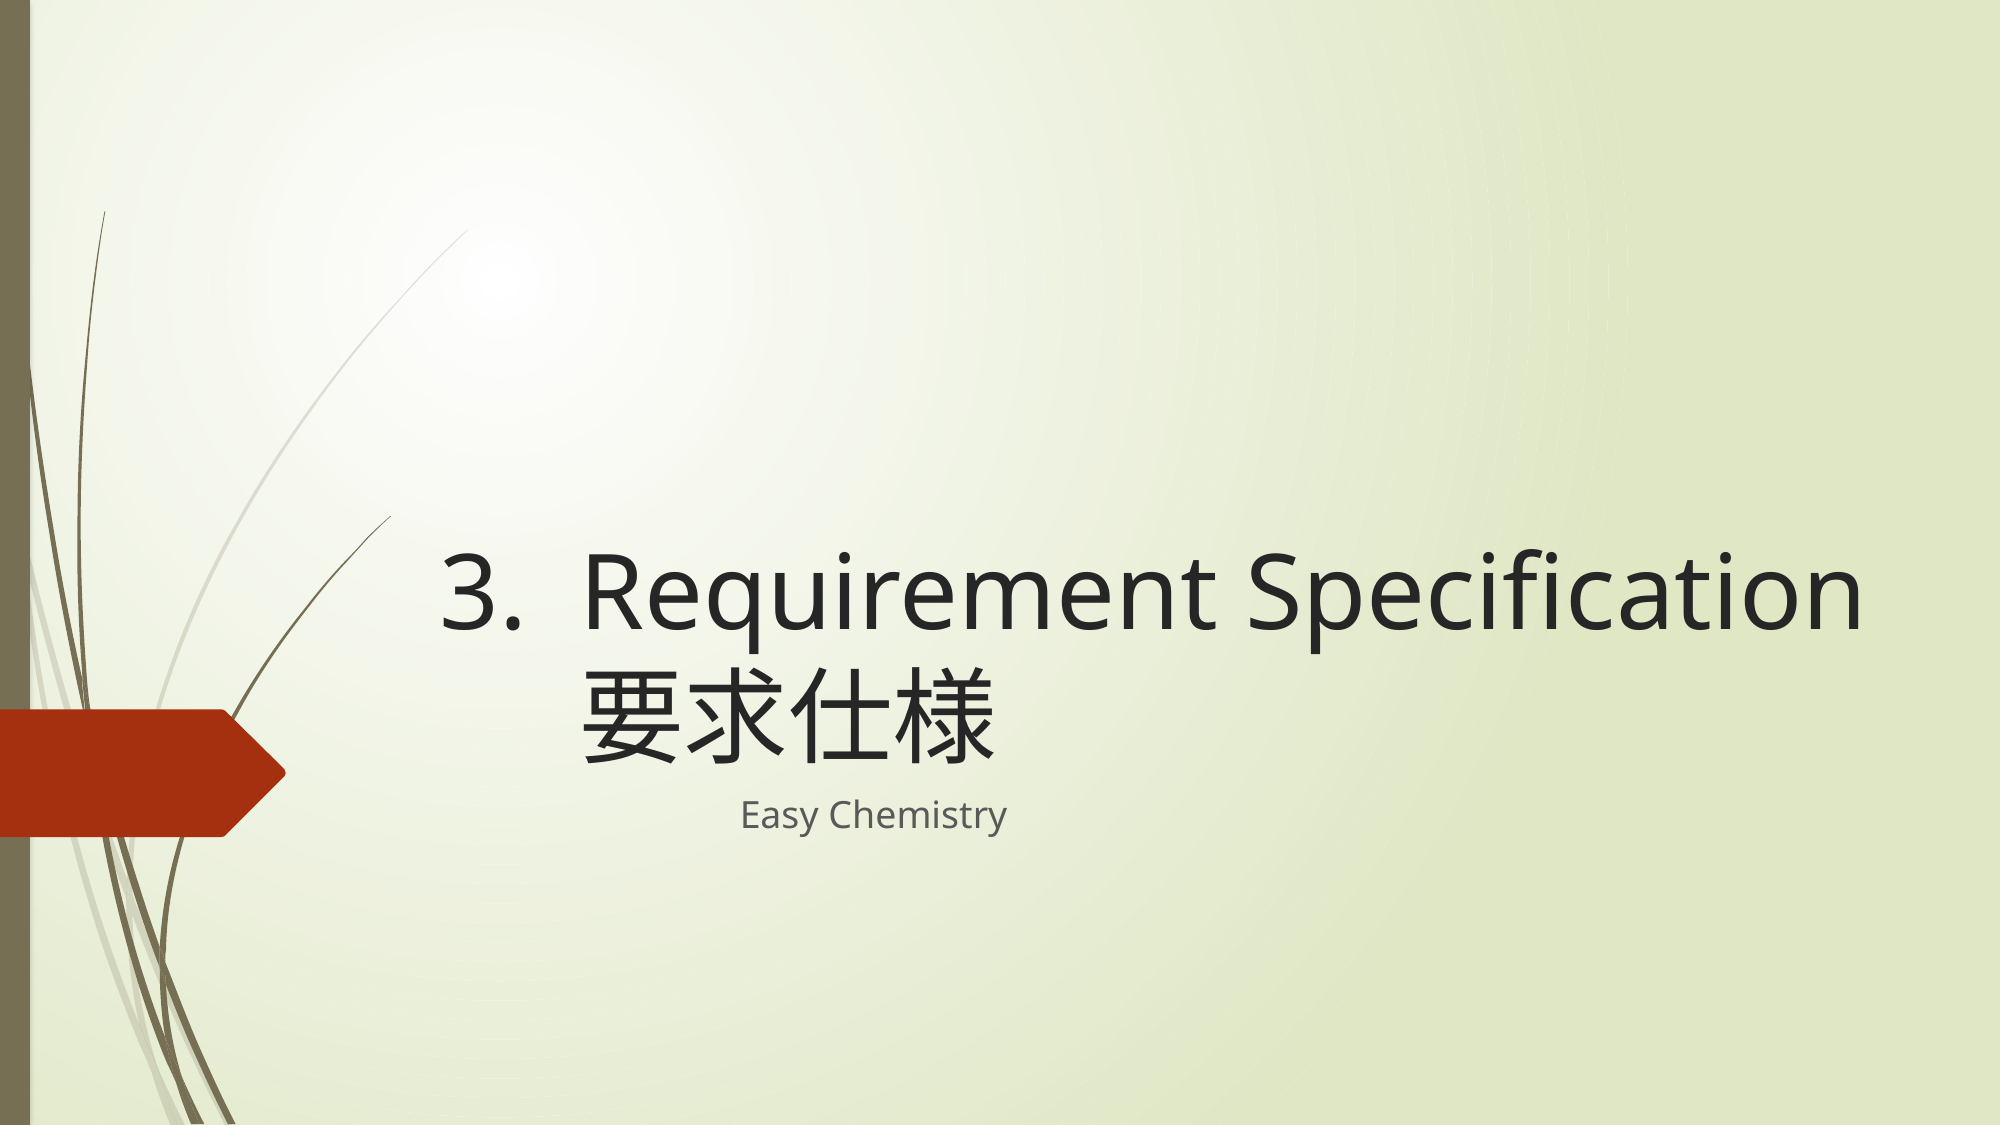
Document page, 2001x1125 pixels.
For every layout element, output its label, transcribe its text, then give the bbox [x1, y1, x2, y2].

title 3. Requirement Specification 要求仕様 [424, 412, 1923, 784]
subtitle Easy Chemistry [424, 783, 1888, 969]
